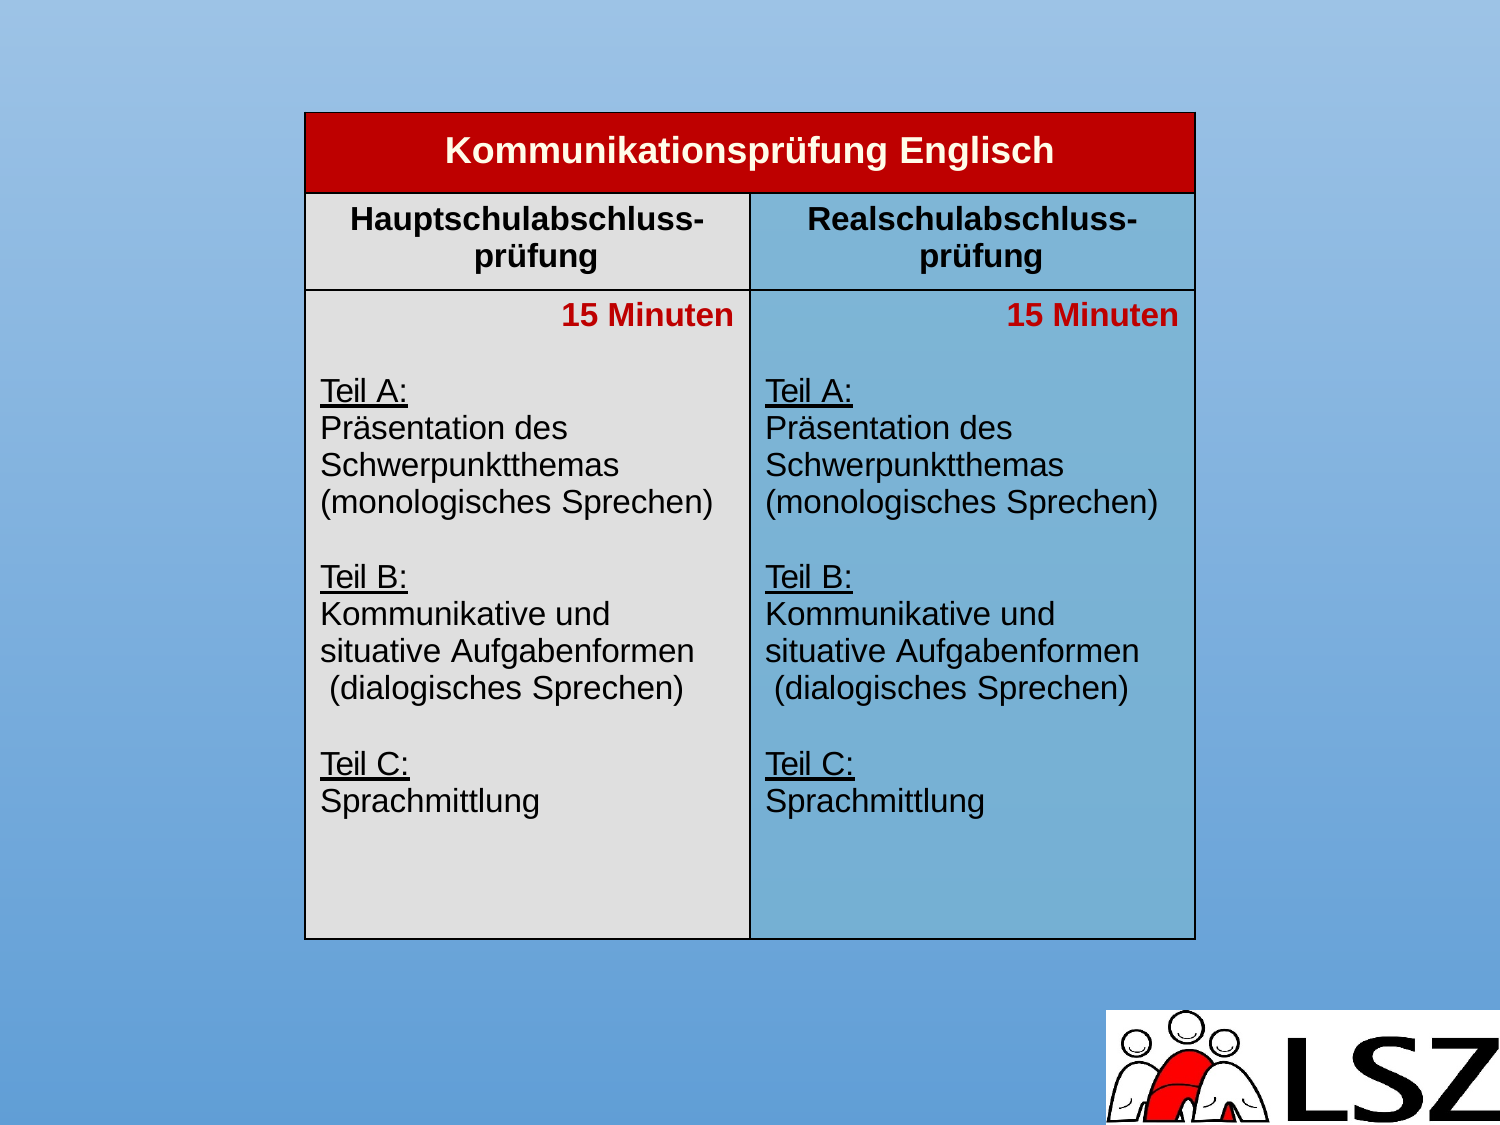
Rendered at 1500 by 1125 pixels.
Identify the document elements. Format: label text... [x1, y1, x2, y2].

table_cell Hauptschulabschluss- prüfung [306, 194, 749, 289]
table_cell 15 Minuten Teil A: Präsentation des Schwerpunktthemas (monologisches Sprechen) Teil B: Kommunikative und situative Aufgabenformen (dialogisches Sprechen) Teil C: Sprachmittlung [306, 291, 749, 938]
table_cell Realschulabschluss- prüfung [751, 194, 1194, 289]
table_cell 15 Minuten Teil A: Präsentation des Schwerpunktthemas (monologisches Sprechen) Teil B: Kommunikative und situative Aufgabenformen (dialogisches Sprechen) Teil C: Sprachmittlung [751, 291, 1194, 938]
picture [1106, 1010, 1500, 1125]
table_header Kommunikationsprüfung Englisch [306, 113, 1194, 192]
